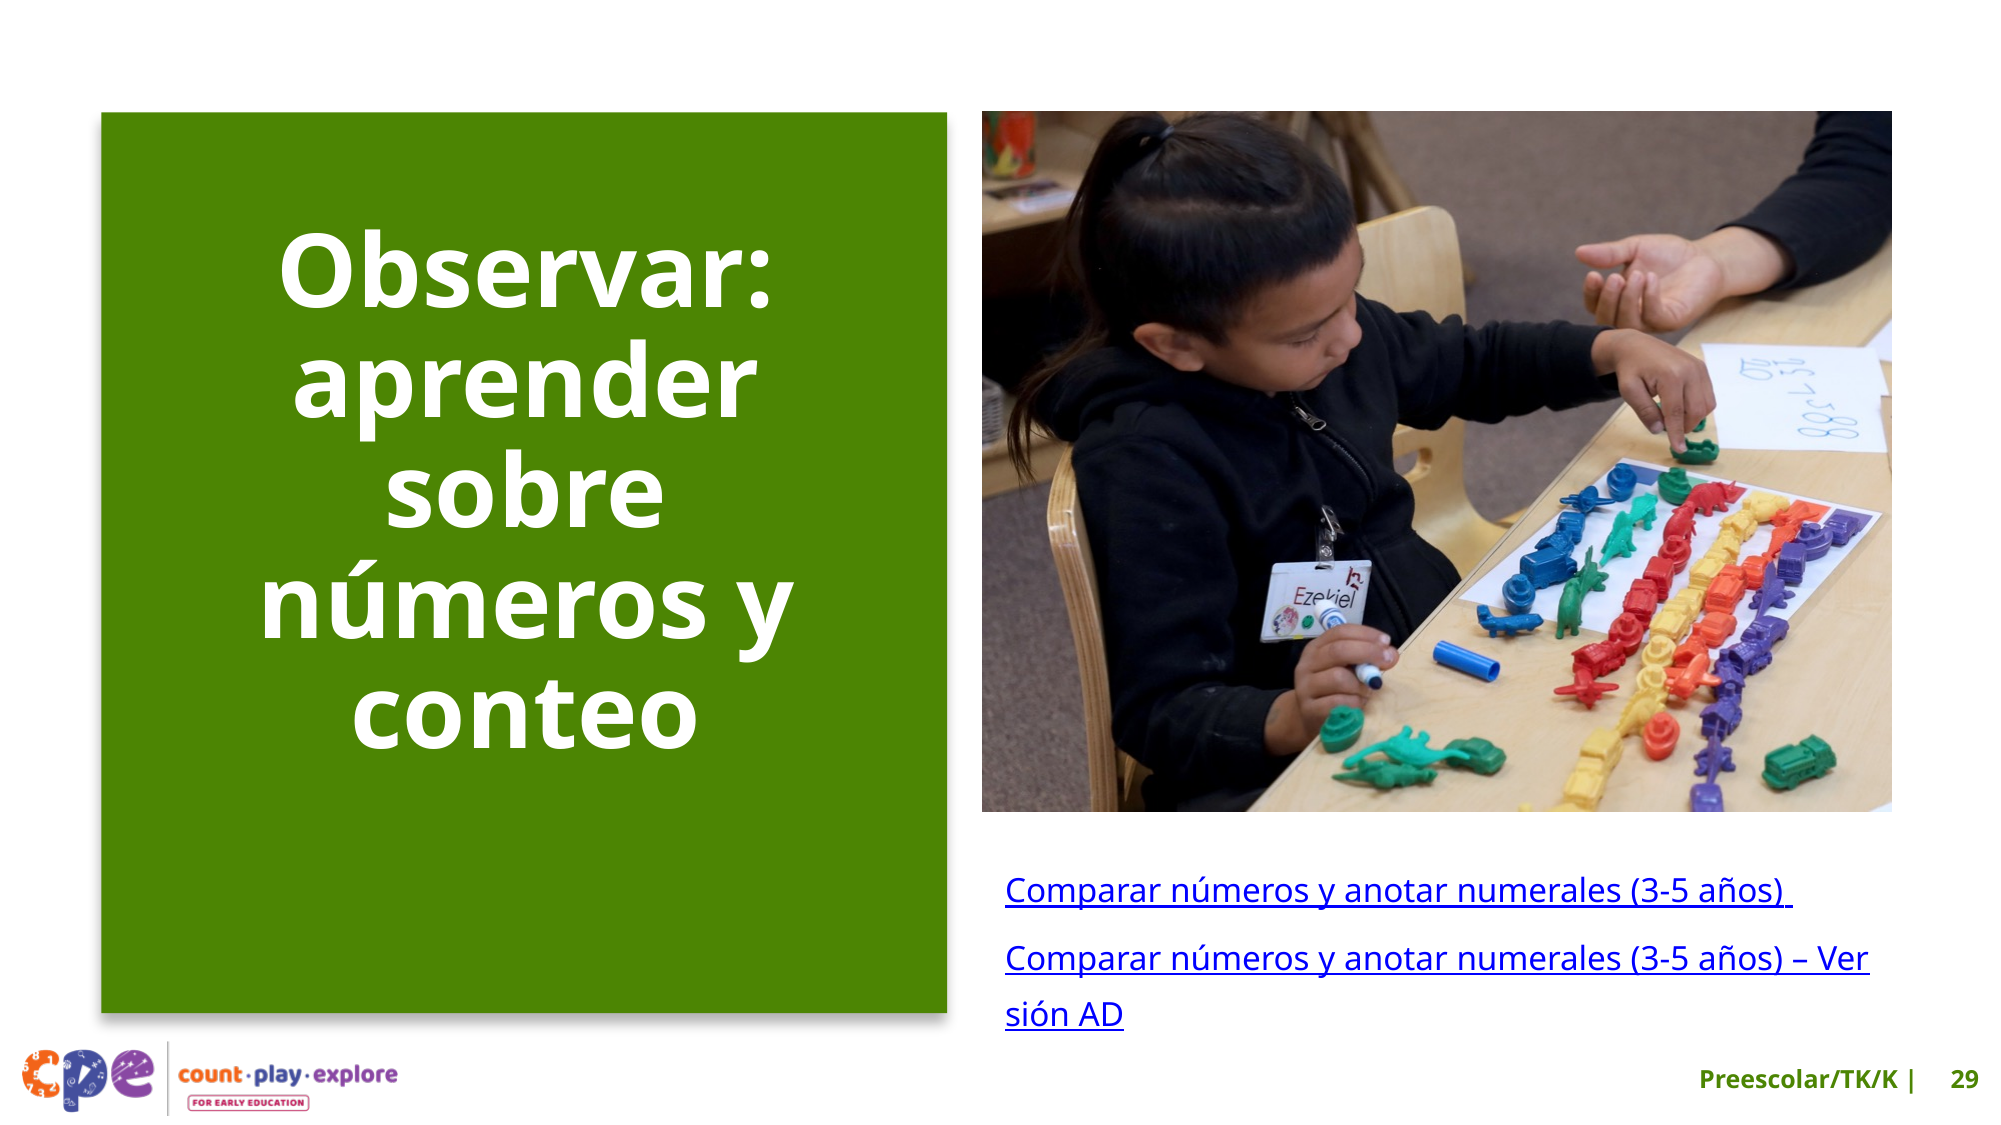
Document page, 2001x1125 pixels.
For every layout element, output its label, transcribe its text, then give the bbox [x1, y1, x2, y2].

list Comparar números y anotar numerales (3-5 años) Comparar números y anotar numerales (3-5 años) – Versión AD [990, 815, 1900, 1014]
picture [22, 1041, 398, 1116]
title Observar: aprender sobre números y conteo [194, 212, 857, 948]
picture [982, 111, 1892, 813]
